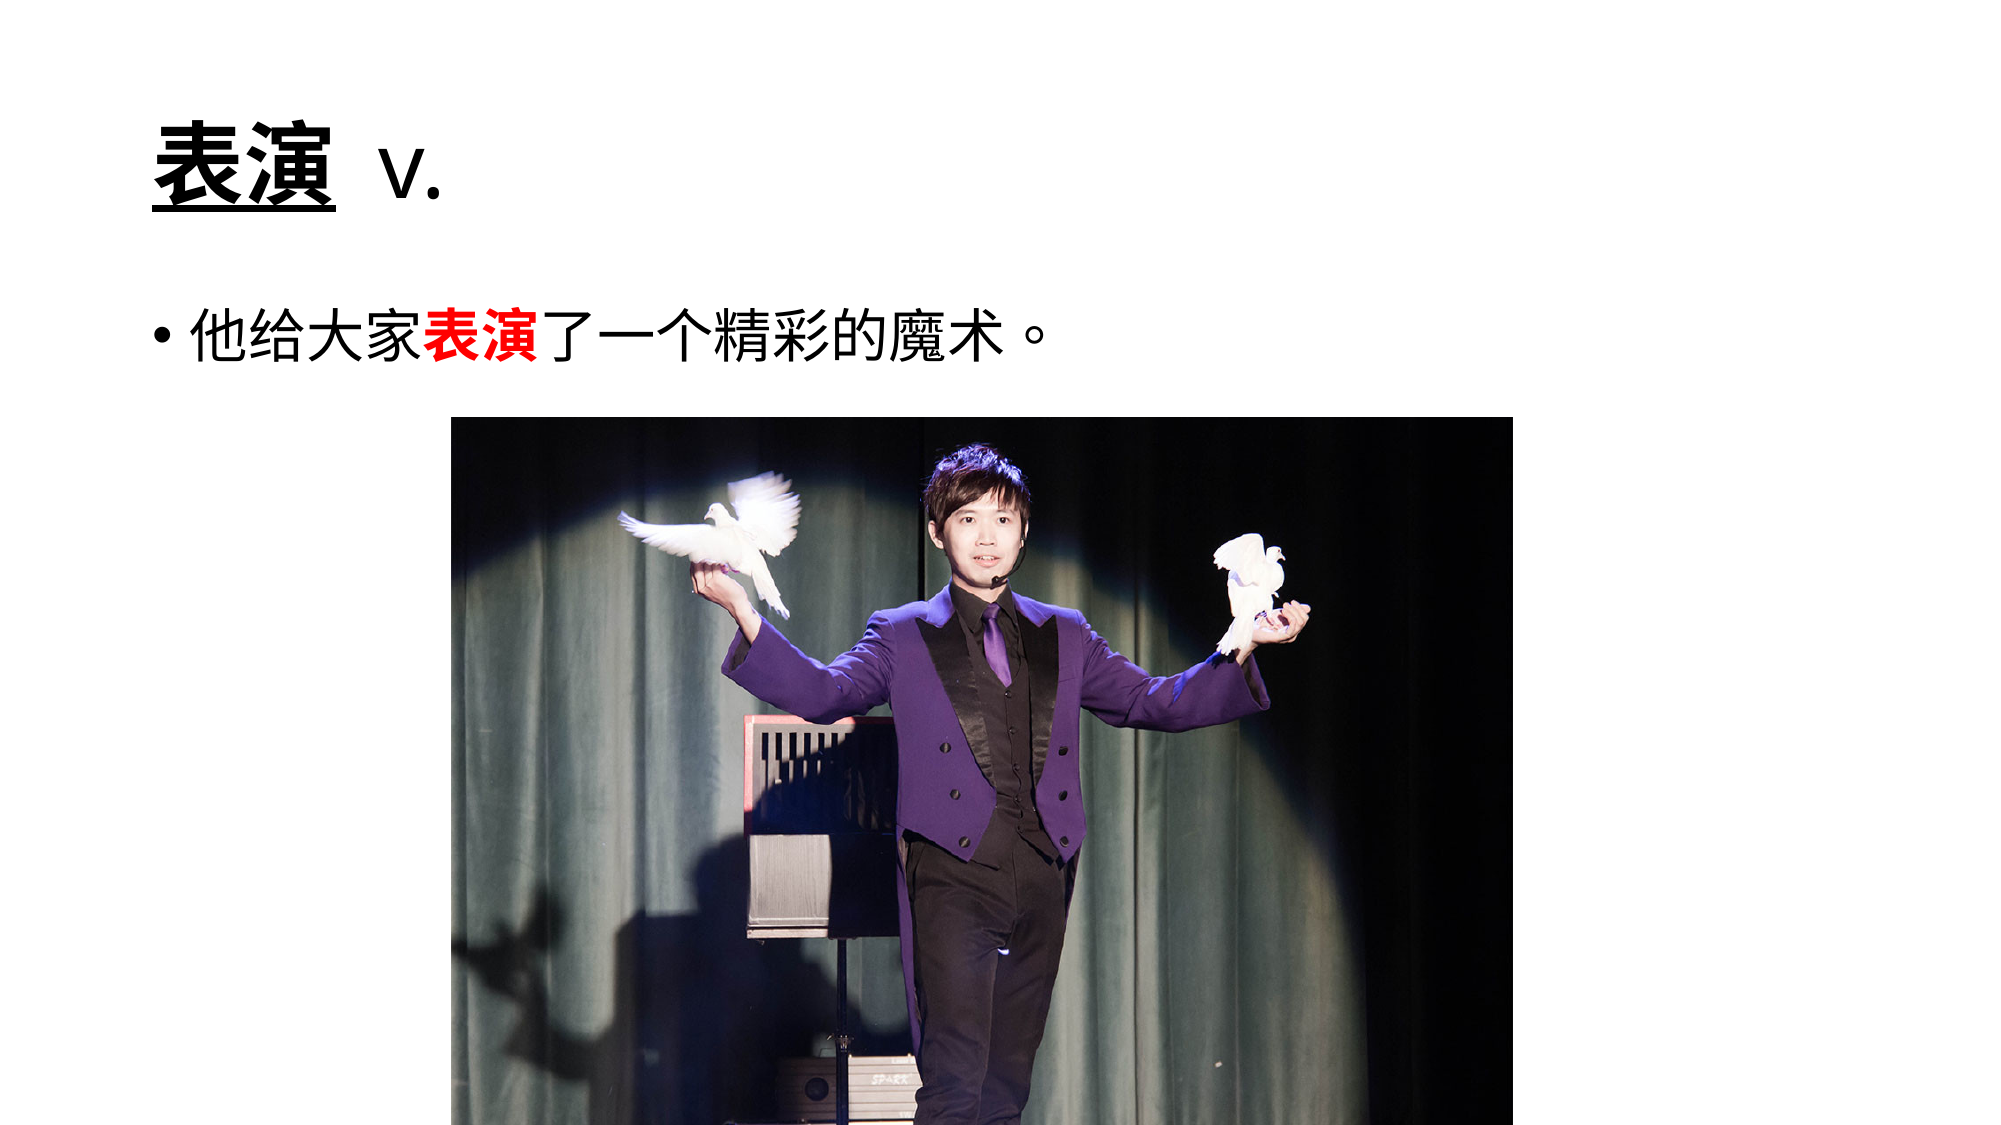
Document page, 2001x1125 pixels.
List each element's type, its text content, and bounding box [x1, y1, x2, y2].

title 表演 v. [137, 59, 1863, 278]
picture [450, 417, 1513, 1125]
list 他给大家表演了一个精彩的魔术。 [137, 299, 1863, 1014]
